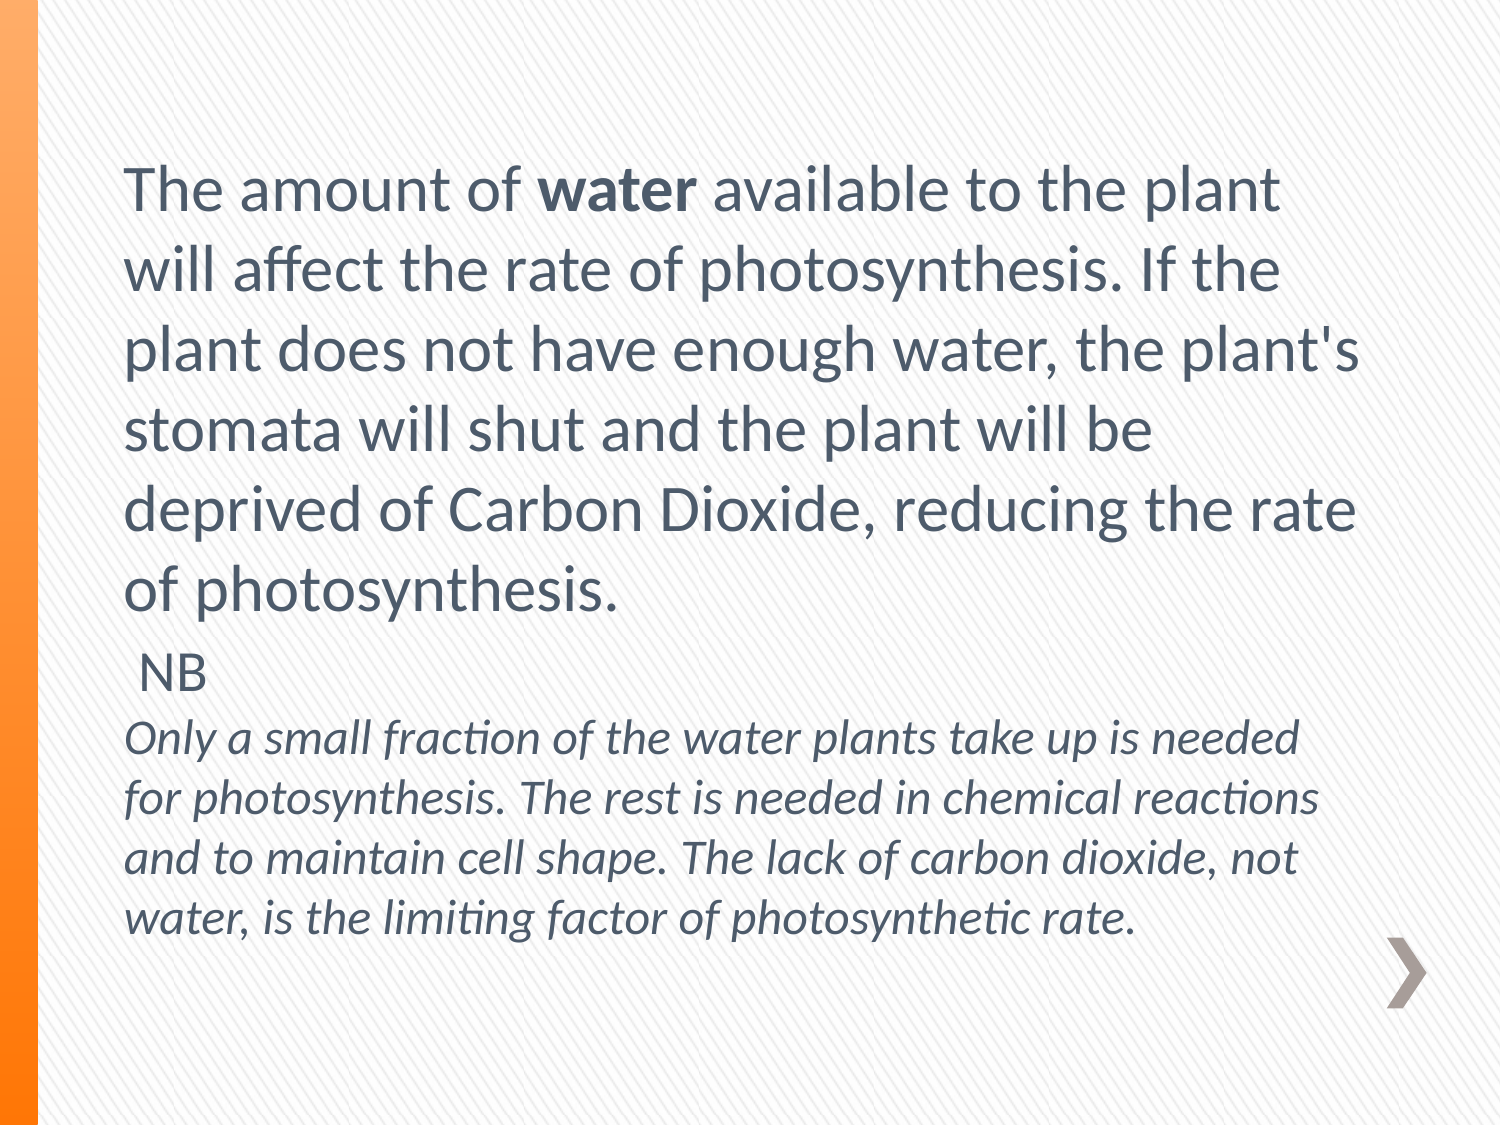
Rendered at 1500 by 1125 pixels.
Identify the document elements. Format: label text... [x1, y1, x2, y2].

text_box The amount of water available to the plant will affect the rate of photosynthesis. If the plant does not have enough water, the plant's stomata will shut and the plant will be deprived of Carbon Dioxide, reducing the rate of photosynthesis. NB Only a small fraction of the water plants take up is needed for photosynthesis. The rest is needed in chemical reactions and to maintain cell shape. The lack of carbon dioxide, not water, is the limiting factor of photosynthetic rate. [108, 137, 1385, 1082]
